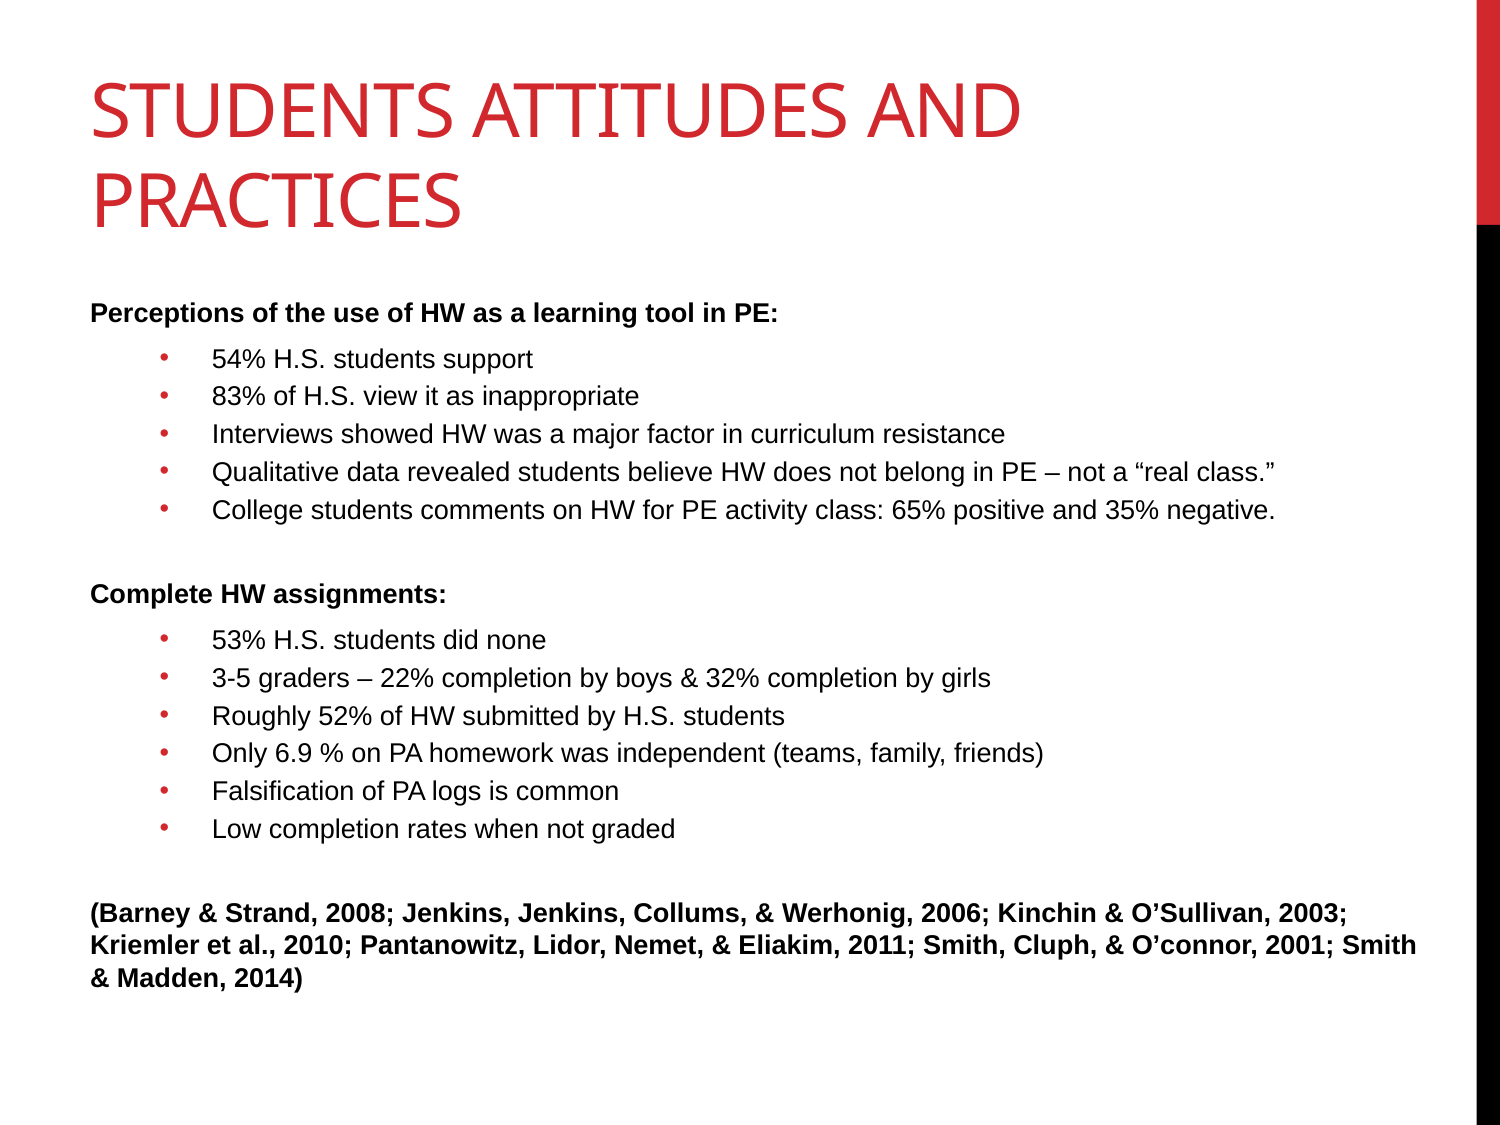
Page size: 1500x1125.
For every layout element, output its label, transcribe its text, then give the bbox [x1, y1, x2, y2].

list Perceptions of the use of HW as a learning tool in PE: 54% H.S. students support 83% of H.S. view it as inappropriate Interviews showed HW was a major factor in curriculum resistance Qualitative data revealed students believe HW does not belong in PE – not a “real class.” College students comments on HW for PE activity class: 65% positive and 35% negative. Complete HW assignments: 53% H.S. students did none 3-5 graders – 22% completion by boys & 32% completion by girls Roughly 52% of HW submitted by H.S. students Only 6.9 % on PA homework was independent (teams, family, friends) Falsification of PA logs is common Low completion rates when not graded (Barney & Strand, 2008; Jenkins, Jenkins, Collums, & Werhonig, 2006; Kinchin & O’Sullivan, 2003; Kriemler et al., 2010; Pantanowitz, Lidor, Nemet, & Eliakim, 2011; Smith, Cluph, & O’connor, 2001; Smith & Madden, 2014) [75, 287, 1450, 1005]
title Students Attitudes and Practices [75, 25, 1388, 250]
